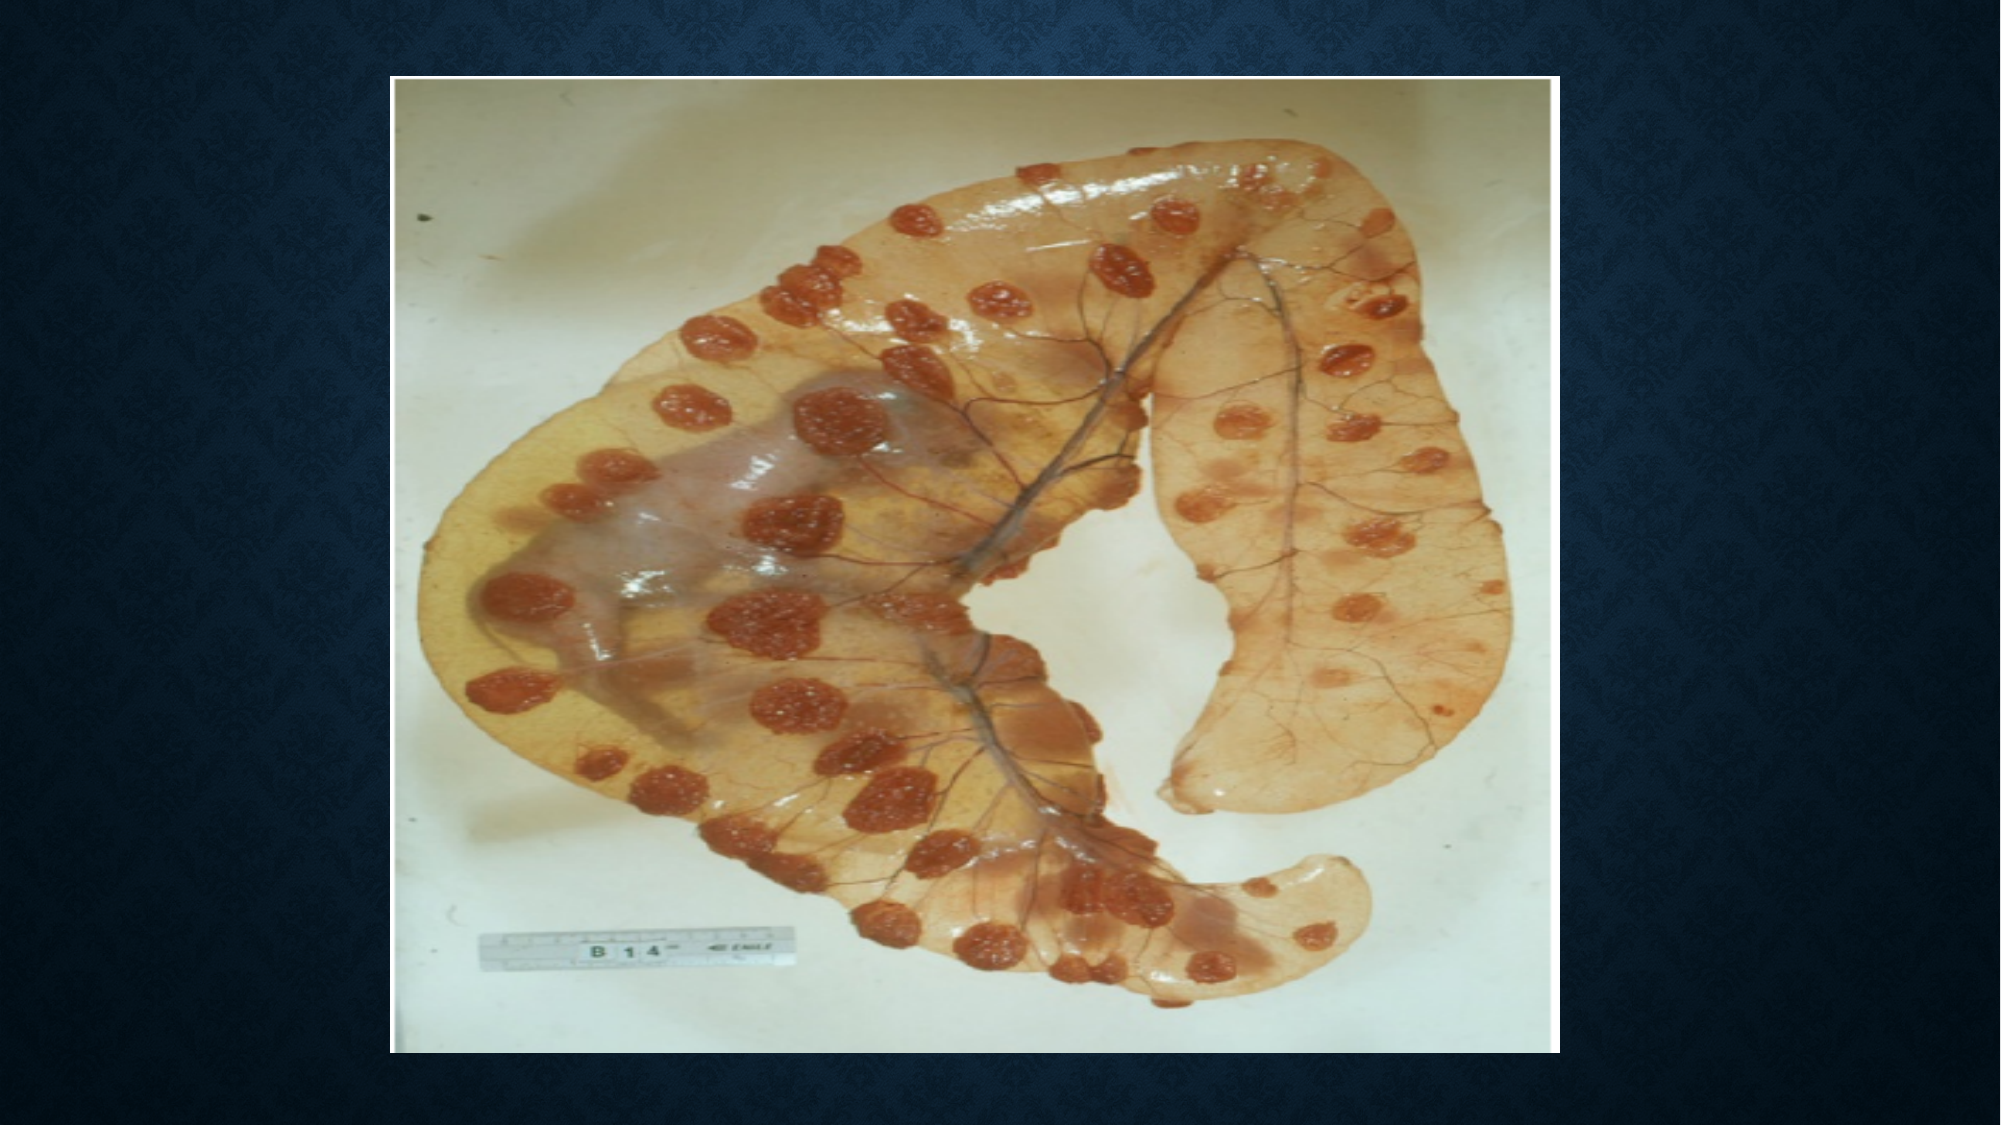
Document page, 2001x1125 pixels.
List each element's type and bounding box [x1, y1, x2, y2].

picture [390, 75, 1560, 1053]
